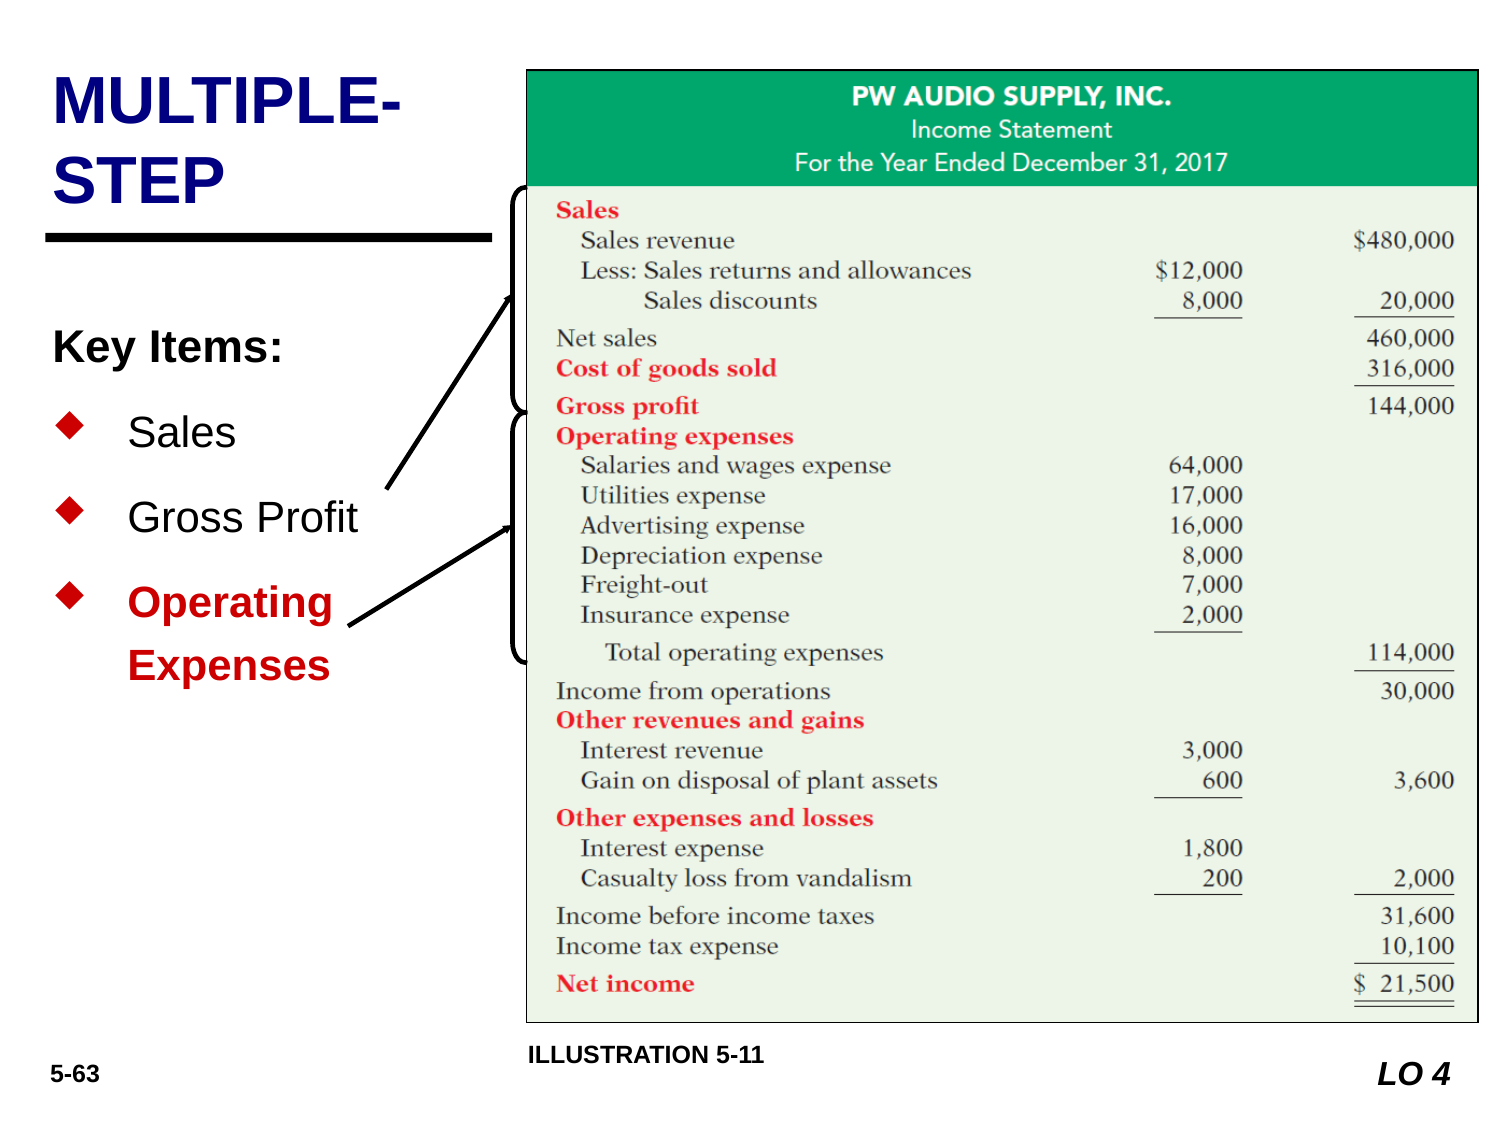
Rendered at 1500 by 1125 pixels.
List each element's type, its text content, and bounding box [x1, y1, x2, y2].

text_box [512, 188, 521, 412]
text_box [349, 525, 513, 626]
text_box [512, 413, 521, 662]
text_box LO 4 [1350, 1044, 1475, 1100]
text_box [387, 293, 513, 488]
picture [526, 70, 1478, 1023]
text_box Key Items: Sales Gross Profit Operating Expenses [37, 298, 463, 697]
text_box MULTIPLE-STEP [37, 50, 525, 142]
text_box ILLUSTRATION 5-11 [513, 1030, 832, 1076]
